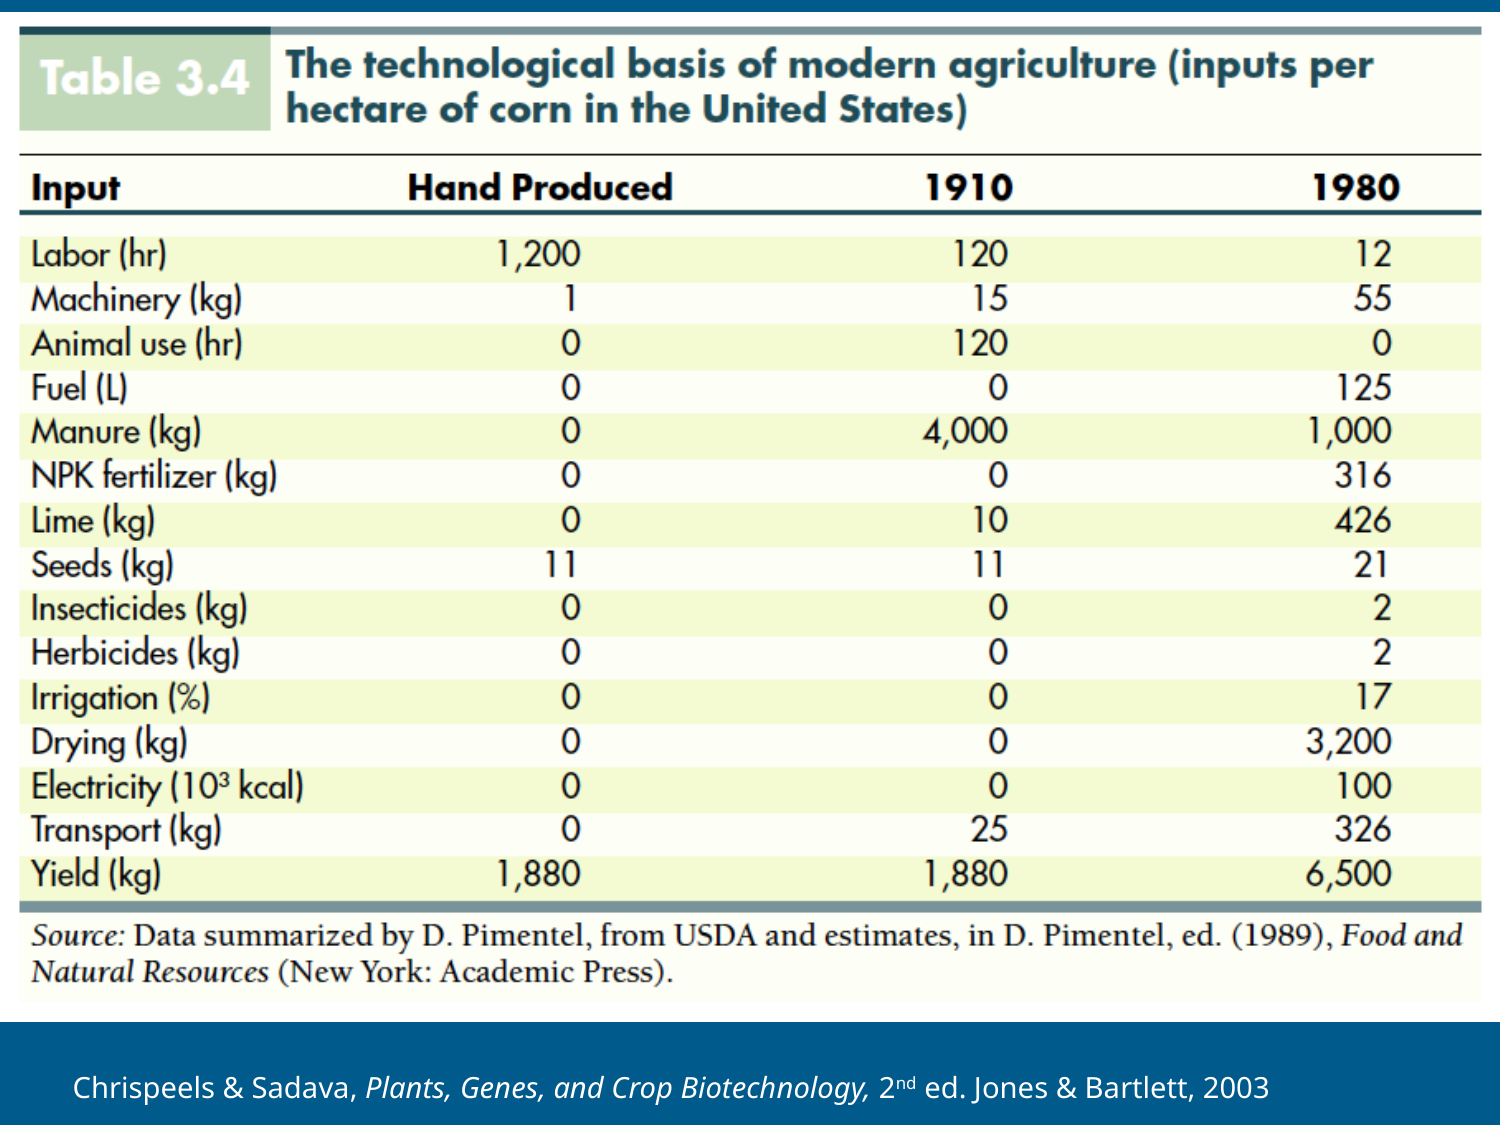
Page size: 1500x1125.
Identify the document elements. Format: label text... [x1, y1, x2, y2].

picture [0, 12, 1500, 1023]
text_box Chrispeels & Sadava, Plants, Genes, and Crop Biotechnology, 2nd ed. Jones & Bartlett, 2003 [57, 1061, 1285, 1112]
